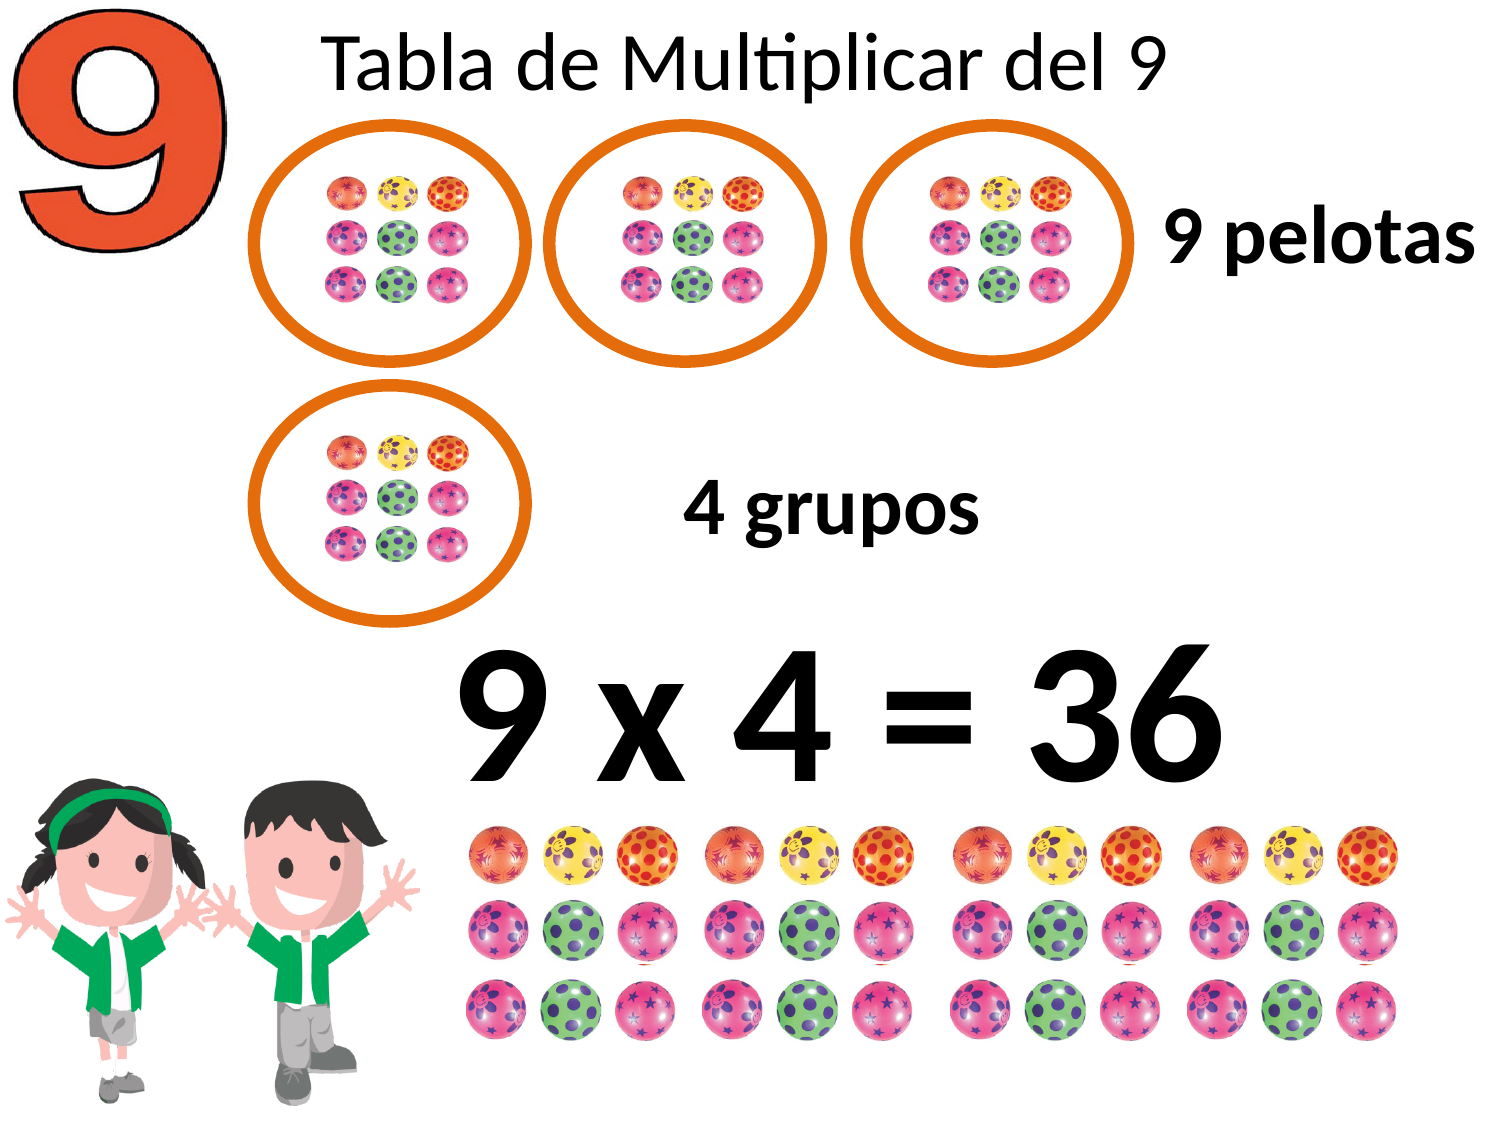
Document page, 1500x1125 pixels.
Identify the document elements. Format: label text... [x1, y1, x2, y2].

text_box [466, 822, 680, 1047]
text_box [253, 125, 526, 362]
text_box 9 pelotas [1147, 172, 1493, 288]
picture [0, 0, 243, 257]
text_box Tabla de Multiplicar del 9 [305, 0, 1185, 115]
picture [5, 778, 420, 1107]
text_box 9 x 4 = 36 [434, 574, 1242, 829]
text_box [1186, 822, 1400, 1047]
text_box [702, 822, 916, 1047]
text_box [253, 385, 526, 622]
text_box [856, 125, 1129, 362]
text_box 4 grupos [669, 444, 997, 560]
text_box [548, 125, 822, 362]
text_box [950, 822, 1164, 1047]
